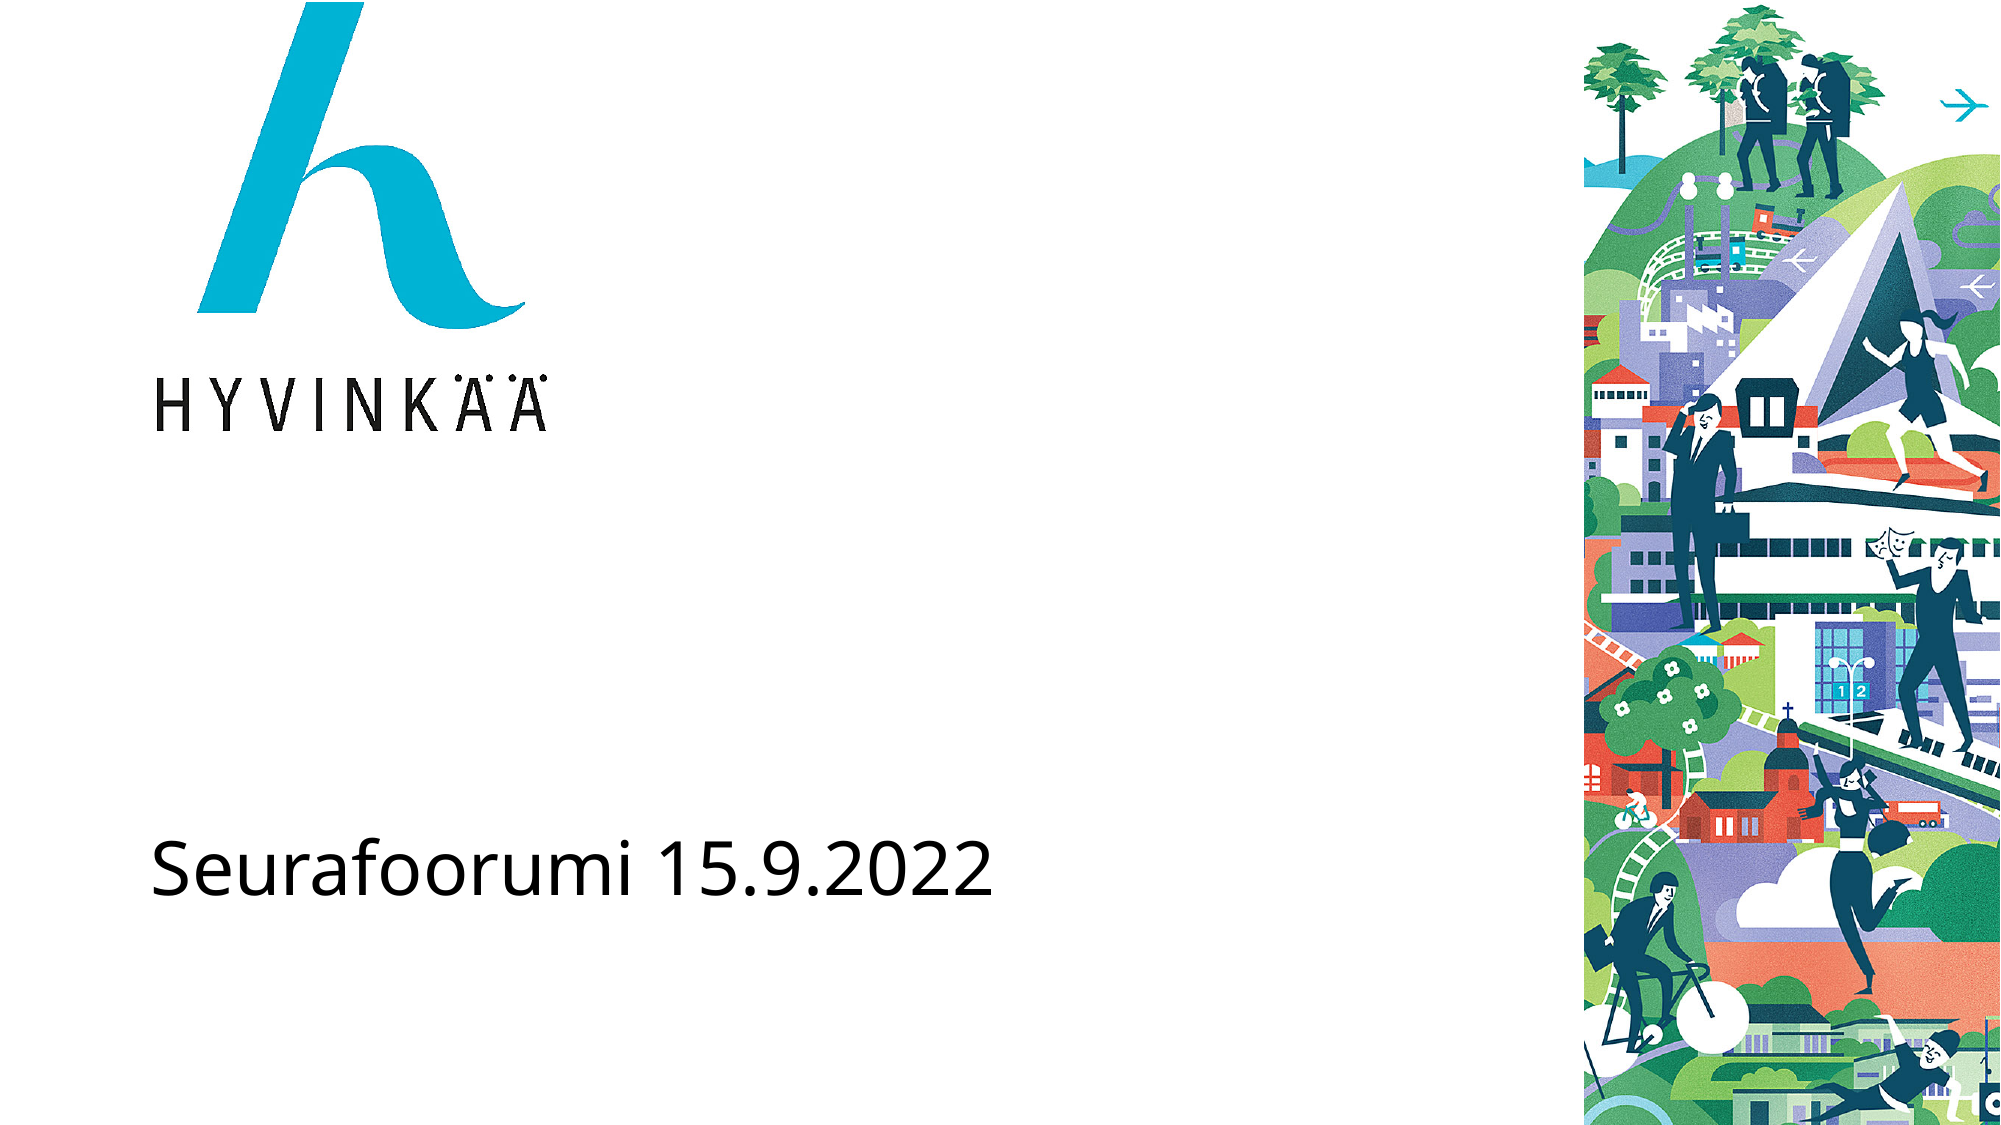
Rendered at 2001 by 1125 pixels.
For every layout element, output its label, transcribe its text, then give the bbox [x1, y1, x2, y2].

picture [141, 2, 567, 452]
picture [1584, 2, 2000, 1125]
picture [322, 162, 330, 167]
title Seurafoorumi 15.9.2022 [136, 823, 1443, 995]
